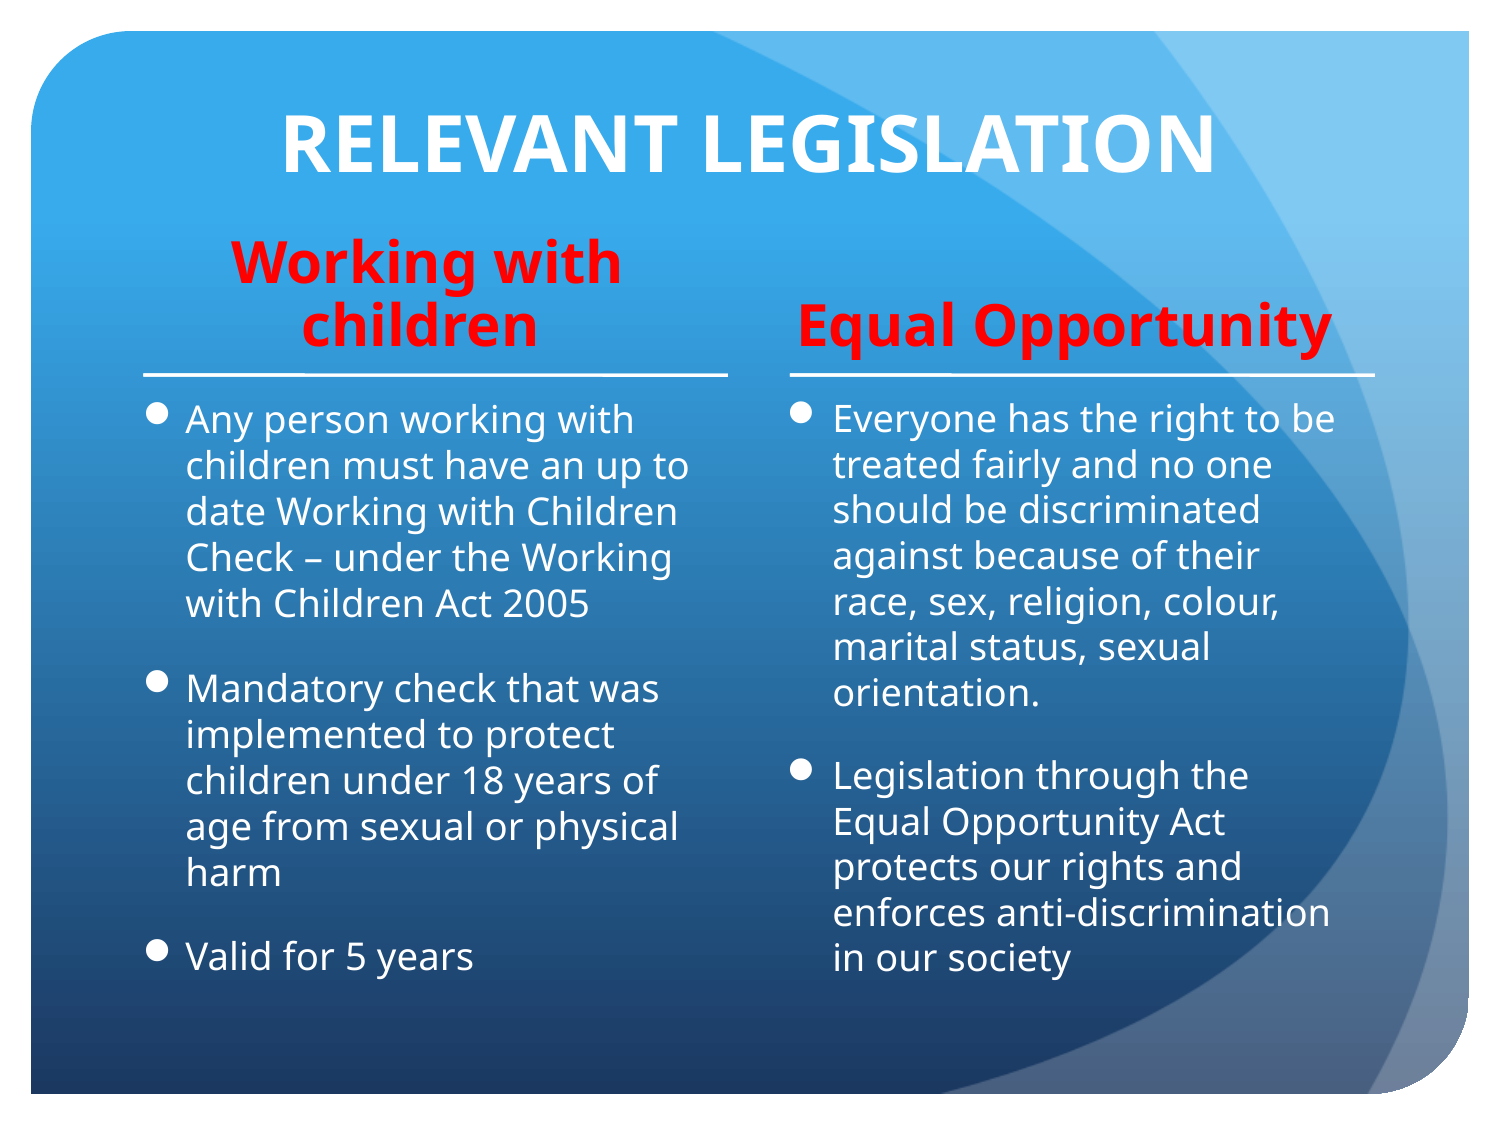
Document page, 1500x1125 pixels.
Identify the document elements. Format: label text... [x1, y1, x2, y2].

picture [24, 30, 1473, 1094]
list Working with children [127, 236, 728, 366]
title RELEVANT LEGISLATION [127, 62, 1372, 197]
list Everyone has the right to be treated fairly and no one should be discriminated against because of their race, sex, religion, colour, marital status, sexual orientation. Legislation through the Equal Opportunity Act protects our rights and enforces anti-discrimination in our society [771, 387, 1372, 993]
list Any person working with children must have an up to date Working with Children Check – under the Working with Children Act 2005 Mandatory check that was implemented to protect children under 18 years of age from sexual or physical harm Valid for 5 years [127, 387, 728, 993]
list Equal Opportunity [771, 236, 1372, 366]
